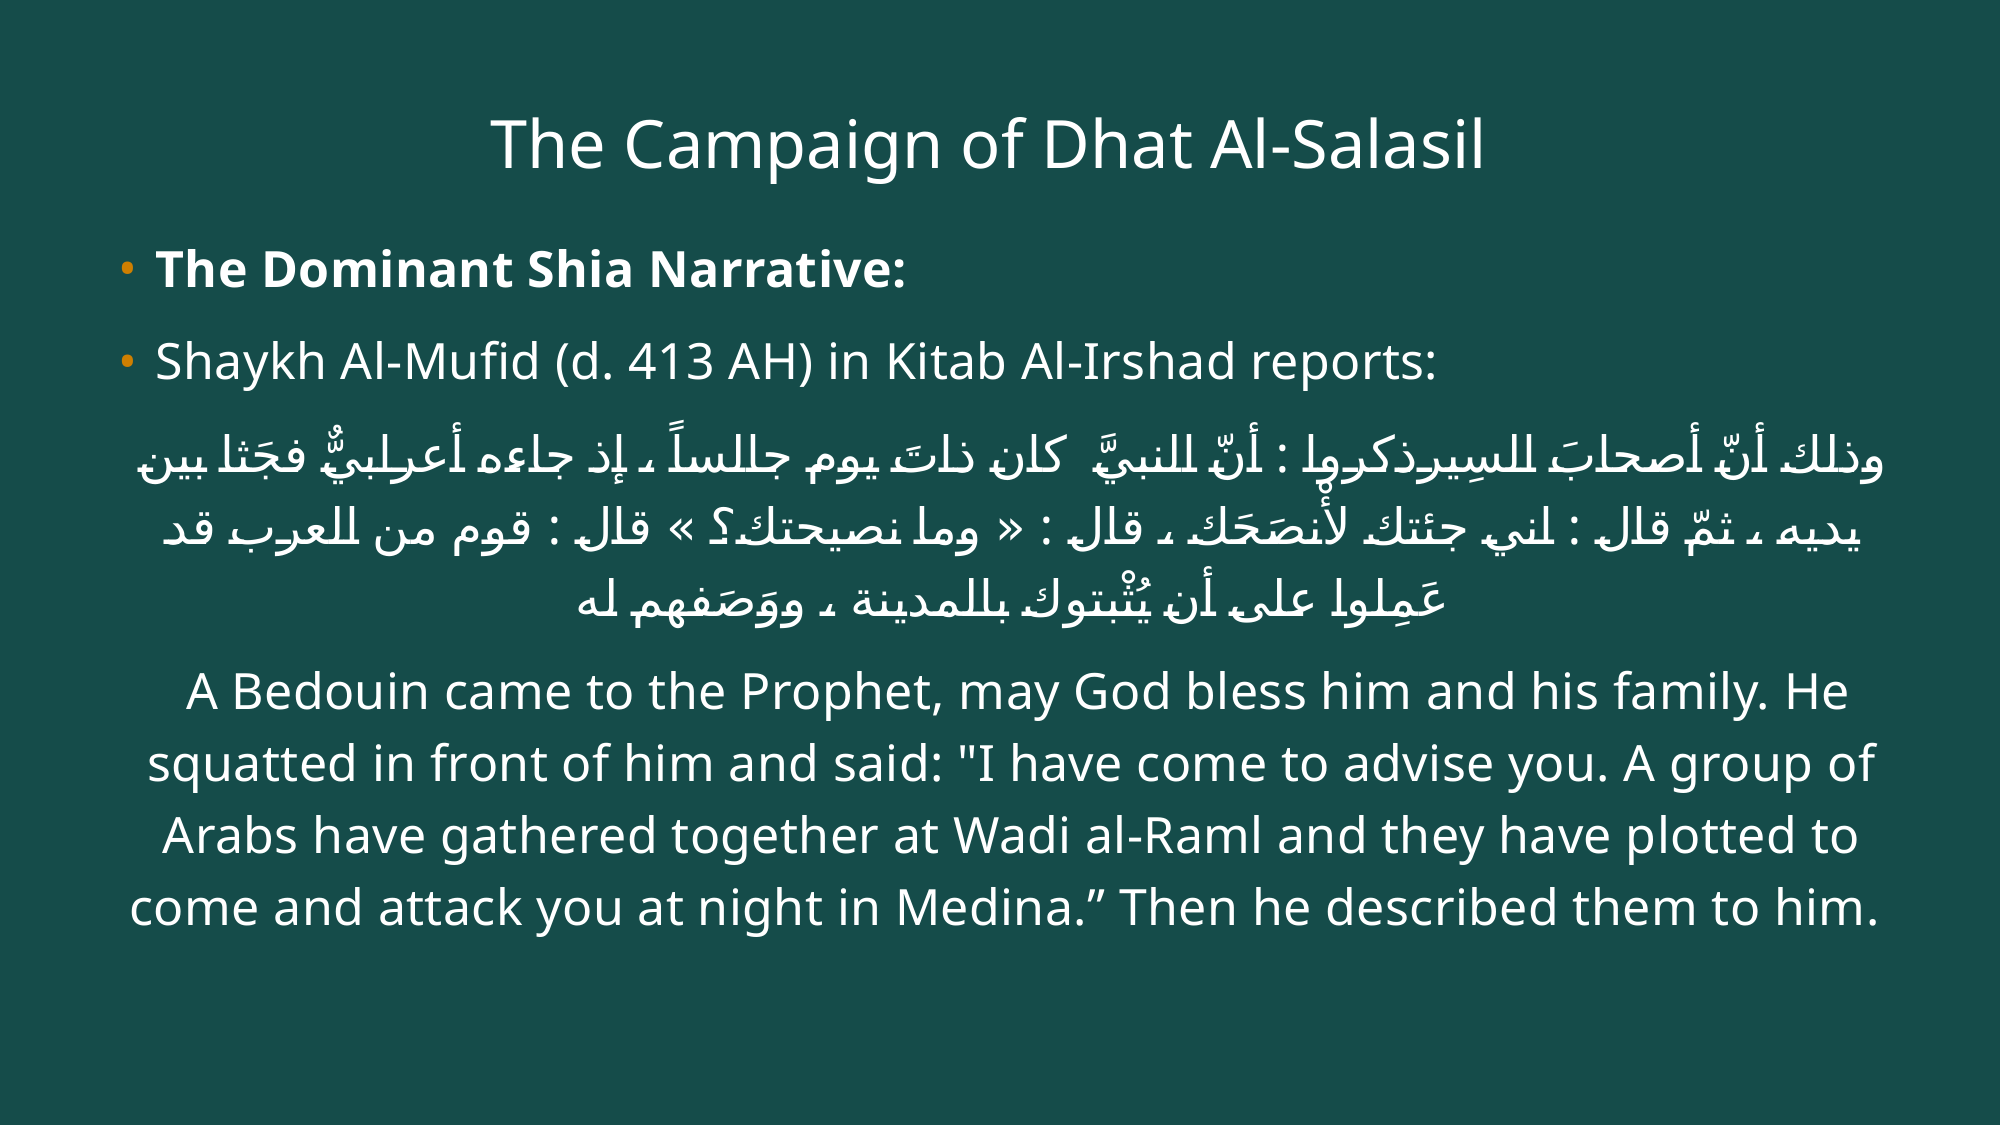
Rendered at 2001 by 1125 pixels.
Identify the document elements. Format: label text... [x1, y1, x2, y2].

list The Dominant Shia Narrative: Shaykh Al-Mufid (d. 413 AH) in Kitab Al-Irshad reports: وذلك أنّ أصحابَ السِيرذكروا : أنّ النبيَّ كان ذاتَ يوم جالساً ، إذ جاءه أعرابيٌّ فجَثا بين يديه ، ثمّ قال : اني جئتك لأْنصَحَك ، قال : « وما نصيحتك؟ » قال : قوم من العرب قد عَمِلوا على أن يُثْبتوك بالمدينة ، ووَصَفهم له A Bedouin came to the Prophet, may God bless him and his family. He squatted in front of him and said: "I have come to advise you. A group of Arabs have gathered together at Wadi al-Raml and they have plotted to come and attack you at night in Medina.” Then he described them to him. [118, 224, 1907, 1024]
title The Campaign of Dhat Al-Salasil [118, 101, 1878, 224]
